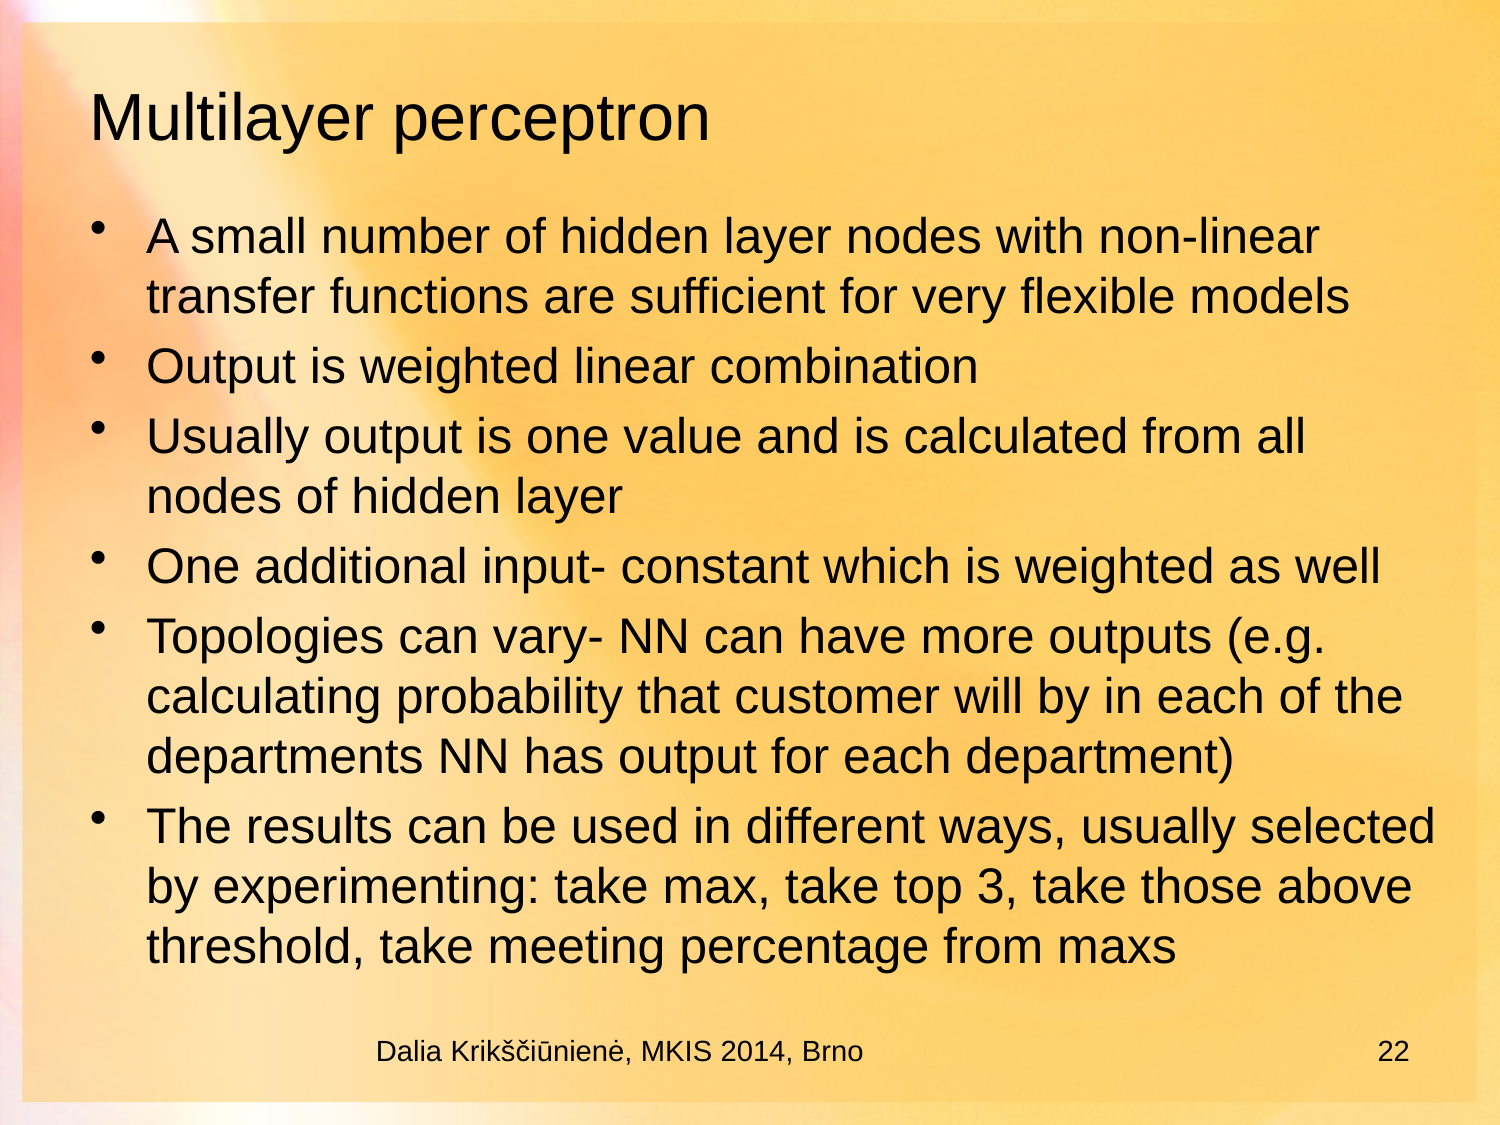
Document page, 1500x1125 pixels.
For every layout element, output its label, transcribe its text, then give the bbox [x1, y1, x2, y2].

footer Dalia Krikščiūnienė, MKIS 2014, Brno [194, 1024, 1046, 1103]
picture [0, 0, 1500, 1125]
title Multilayer perceptron [74, 45, 1425, 161]
slide_number 22 [1074, 1024, 1425, 1103]
list A small number of hidden layer nodes with non-linear transfer functions are sufficient for very flexible models Output is weighted linear combination Usually output is one value and is calculated from all nodes of hidden layer One additional input- constant which is weighted as well Topologies can vary- NN can have more outputs (e.g. calculating probability that customer will by in each of the departments NN has output for each department) The results can be used in different ways, usually selected by experimenting: take max, take top 3, take those above threshold, take meeting percentage from maxs [74, 196, 1459, 1005]
